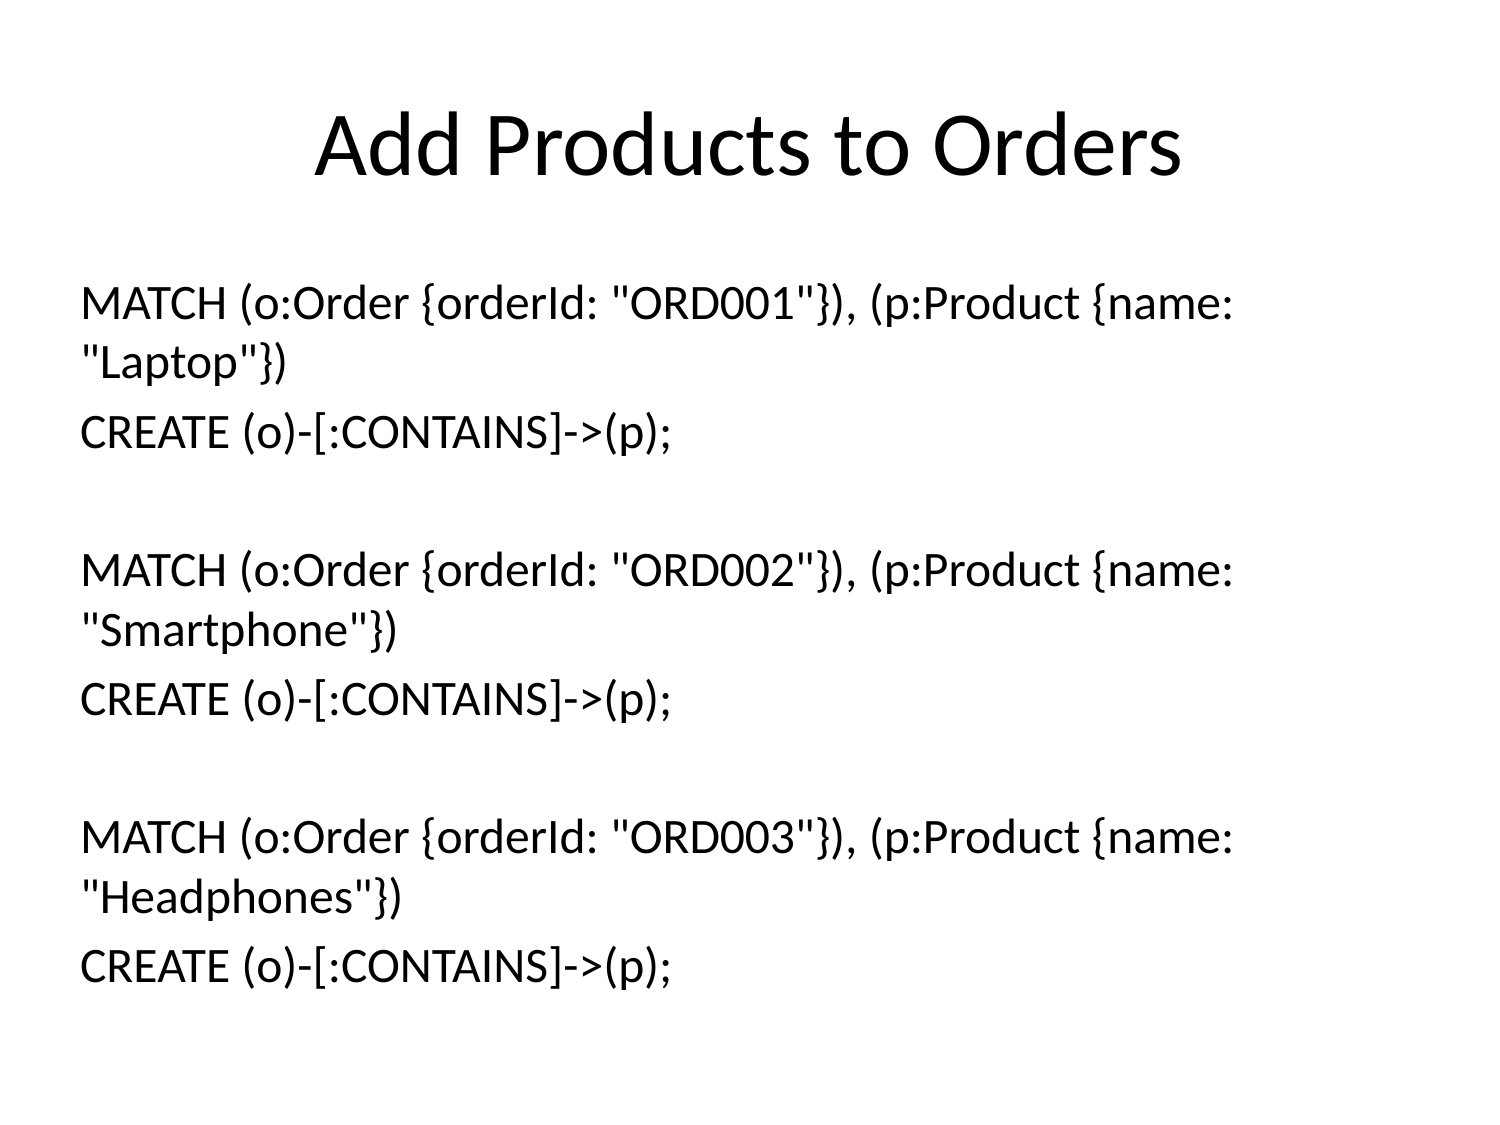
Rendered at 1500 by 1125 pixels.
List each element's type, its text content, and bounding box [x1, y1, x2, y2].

title Add Products to Orders [75, 45, 1425, 233]
list MATCH (o:Order {orderId: "ORD001"}), (p:Product {name: "Laptop"}) CREATE (o)-[:CONTAINS]->(p); MATCH (o:Order {orderId: "ORD002"}), (p:Product {name: "Smartphone"}) CREATE (o)-[:CONTAINS]->(p); MATCH (o:Order {orderId: "ORD003"}), (p:Product {name: "Headphones"}) CREATE (o)-[:CONTAINS]->(p); [65, 262, 1425, 1005]
